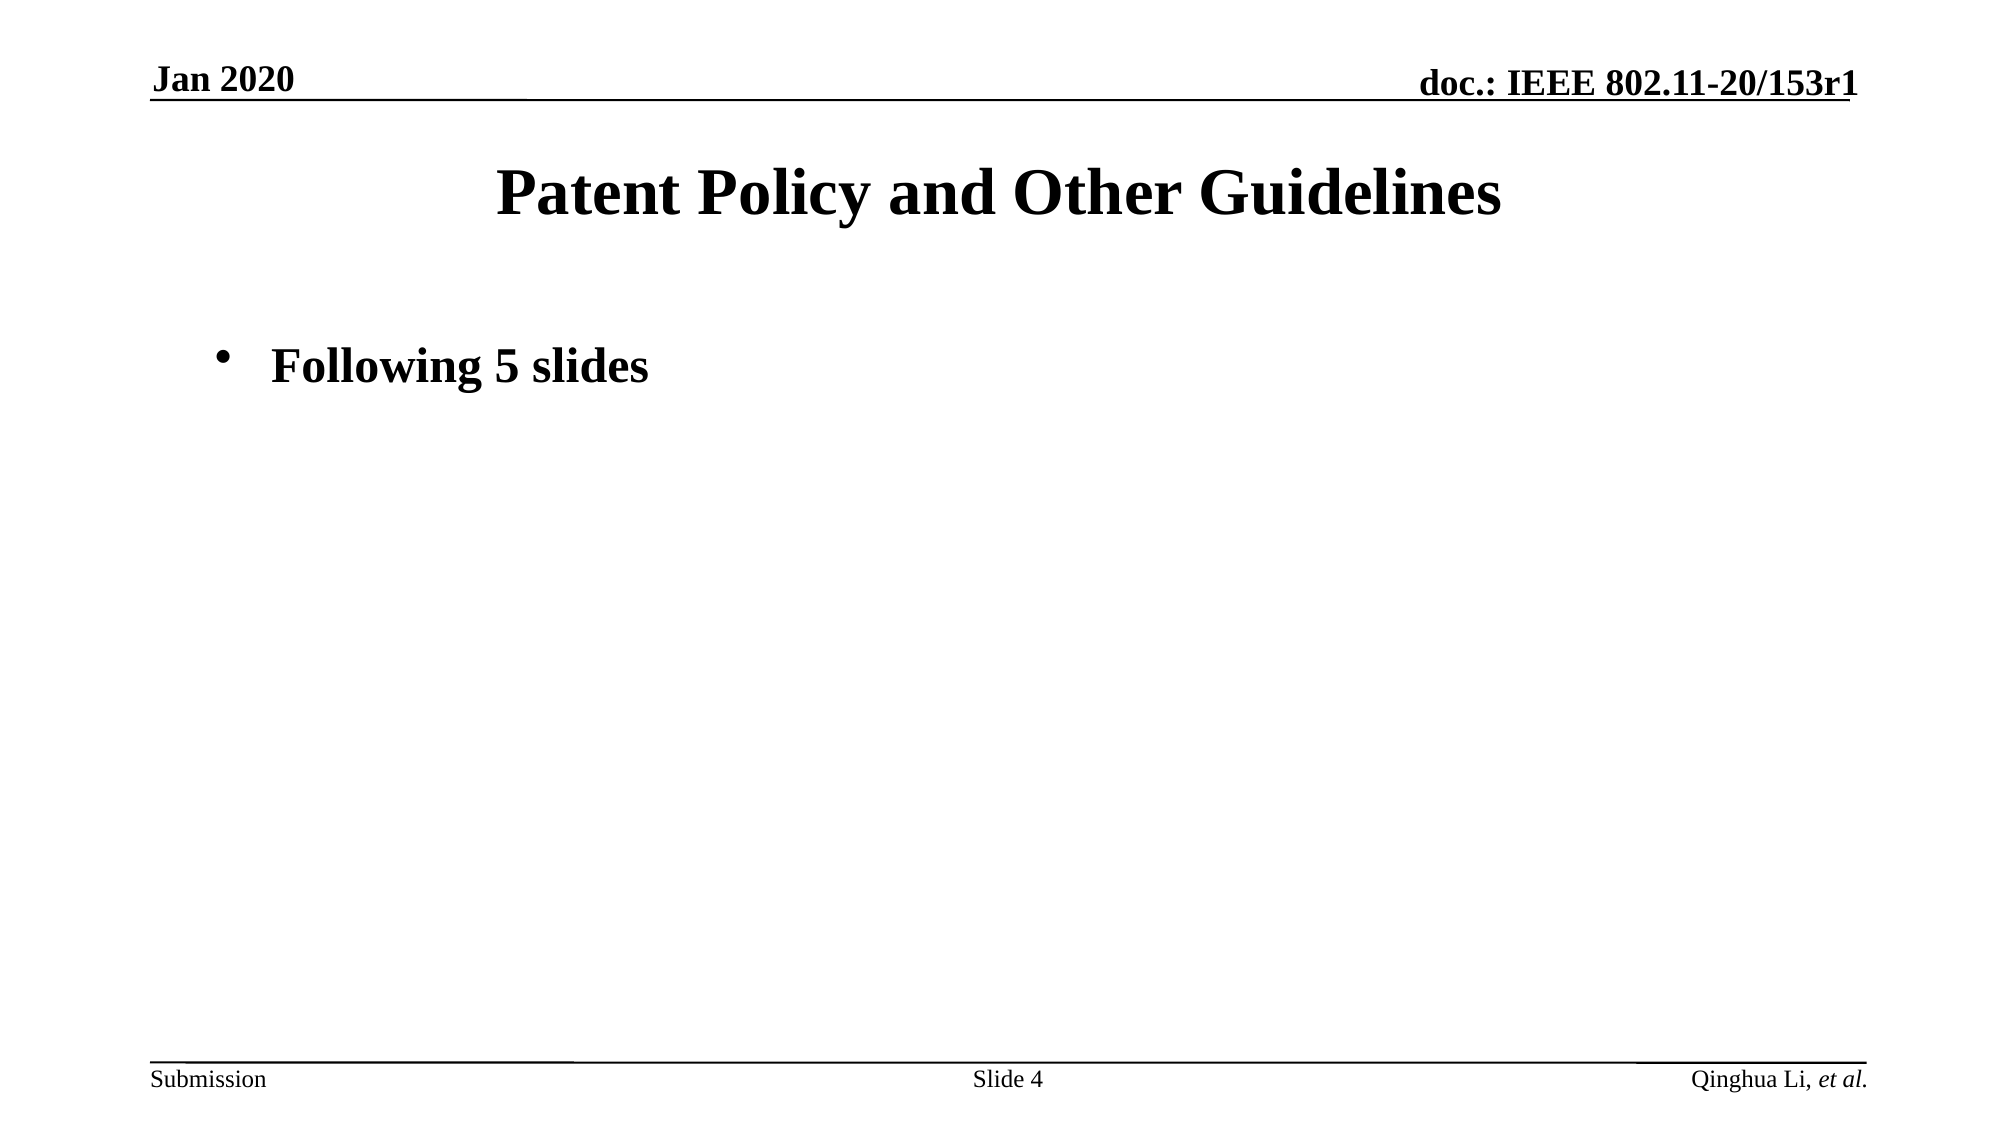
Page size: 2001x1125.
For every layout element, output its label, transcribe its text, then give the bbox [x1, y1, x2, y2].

slide_number Slide 4 [949, 1061, 1067, 1123]
text_box Patent Policy and Other Guidelines [200, 100, 1800, 276]
footer Qinghua Li, et al. [1171, 1061, 1869, 1093]
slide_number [152, 54, 563, 100]
text_box Following 5 slides [200, 324, 1800, 1000]
